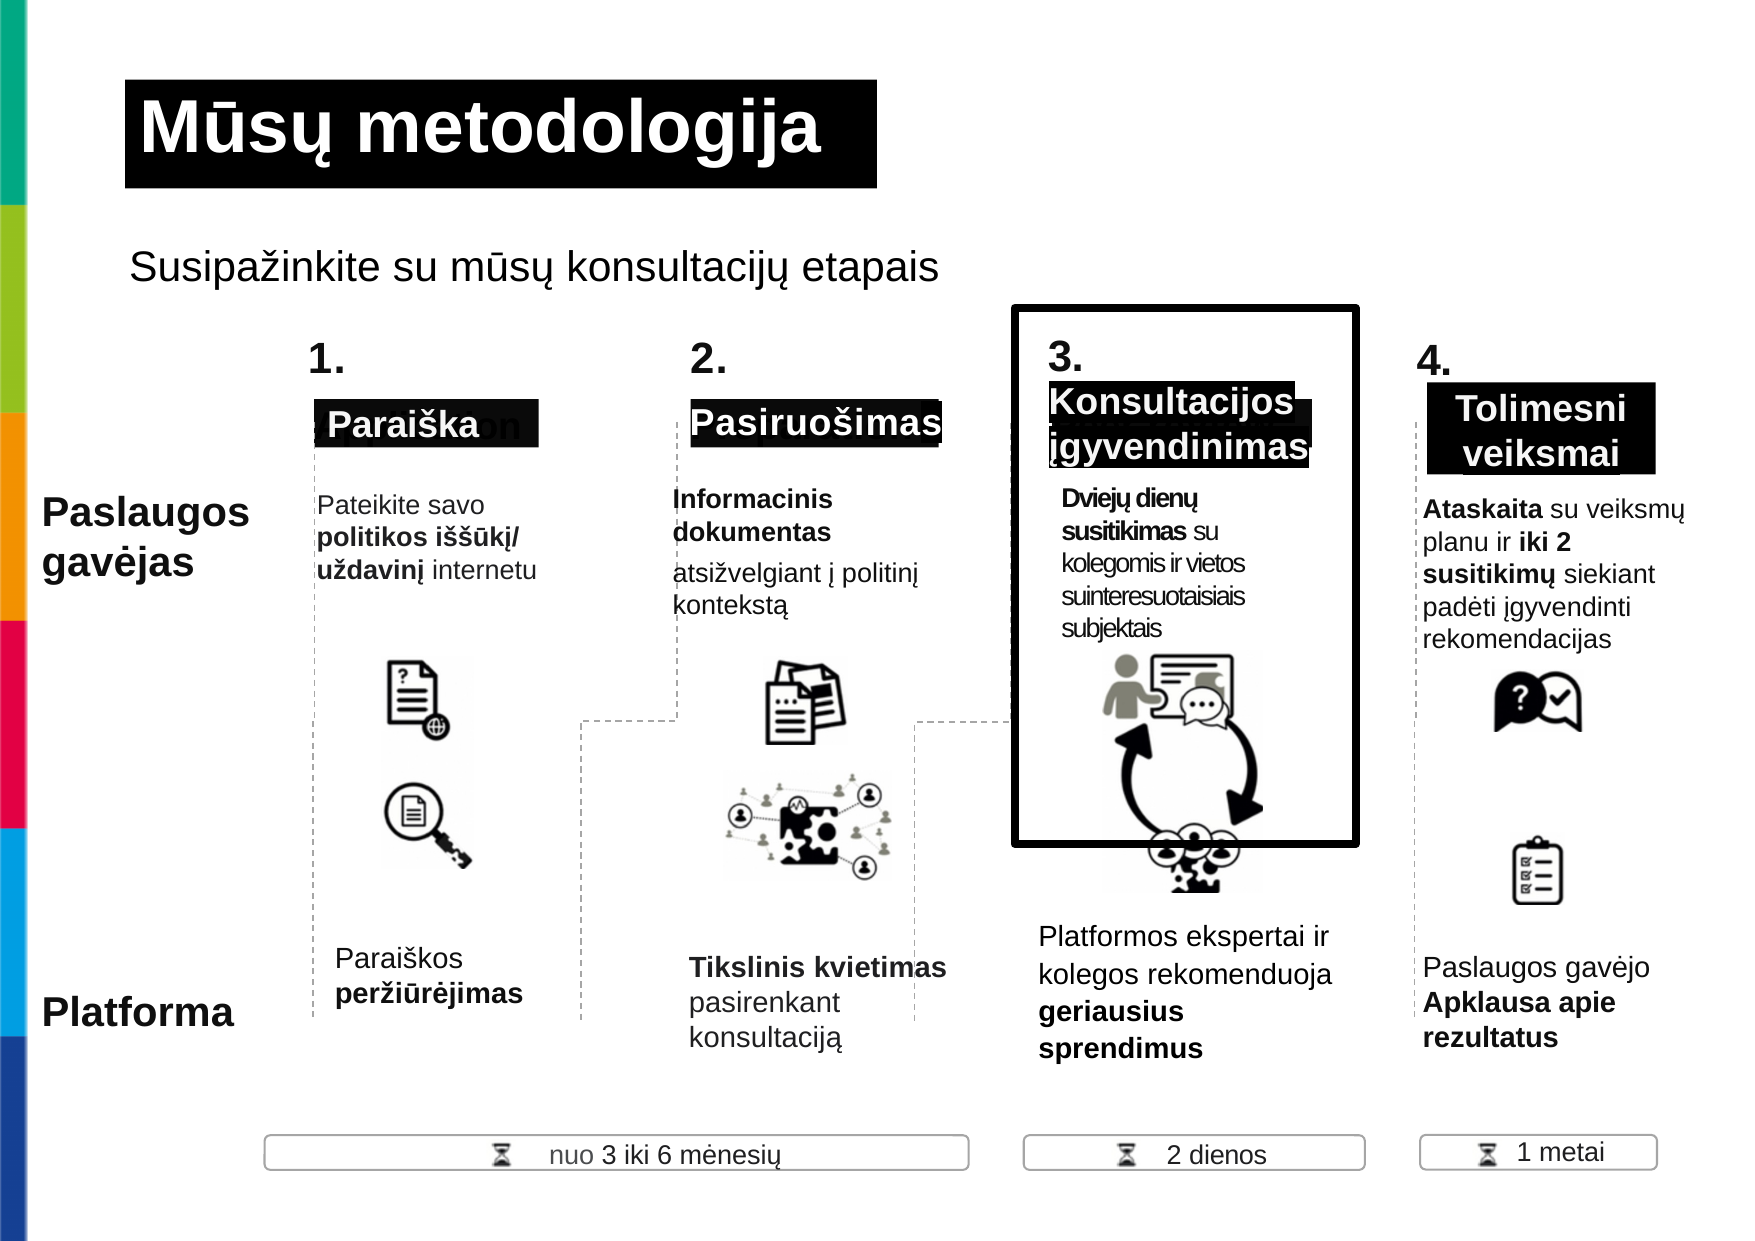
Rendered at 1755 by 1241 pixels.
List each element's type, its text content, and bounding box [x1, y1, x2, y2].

picture [1102, 651, 1263, 840]
text_box Pateikite savo politikos iššūkį/ uždavinį internetu [314, 485, 570, 585]
picture [1510, 832, 1565, 905]
text_box nuo 3 iki 6 mėnesių [539, 1135, 801, 1170]
text_box Paraiškos peržiūrėjimas [334, 937, 616, 1010]
text_box Paslaugos gavėjas [39, 483, 284, 586]
text_box Ataskaita su veiksmų planu ir iki 2 susitikimų siekiant padėti įgyvendinti rekomendacijas [1422, 483, 1699, 655]
text_box Platformos ekspertai ir kolegos rekomenduoja geriausius sprendimus [1023, 907, 1355, 1178]
picture [0, 0, 27, 1241]
title Mūsų metodologija [139, 73, 878, 236]
text_box Tikslinis kvietimas pasirenkant konsultaciją [688, 942, 951, 1054]
text_box Paslaugos gavėjo Apklausa apie rezultatus [1422, 939, 1733, 1054]
text_box Informacinis dokumentas atsižvelgiant į politinį kontekstą [670, 472, 962, 621]
text_box Konsultacijos įgyvendinimas [1048, 374, 1330, 468]
text_box Dviejų dienų susitikimas su kolegomis ir vietos suinteresuotaisiais subjektais [1046, 473, 1328, 651]
picture [763, 656, 848, 745]
text_box 1 metai [1514, 1132, 1699, 1168]
picture [1491, 669, 1584, 732]
picture [723, 770, 892, 881]
text_box Tolimesni veiksmai [1427, 382, 1656, 475]
text_box Pasiruošimas [689, 395, 951, 443]
picture [1102, 848, 1263, 893]
text_box Paraiška [327, 397, 545, 445]
text_box Susipažinkite su mūsų konsultacijų etapais [127, 236, 1540, 290]
picture [381, 656, 474, 869]
text_box Platforma [39, 982, 252, 1035]
